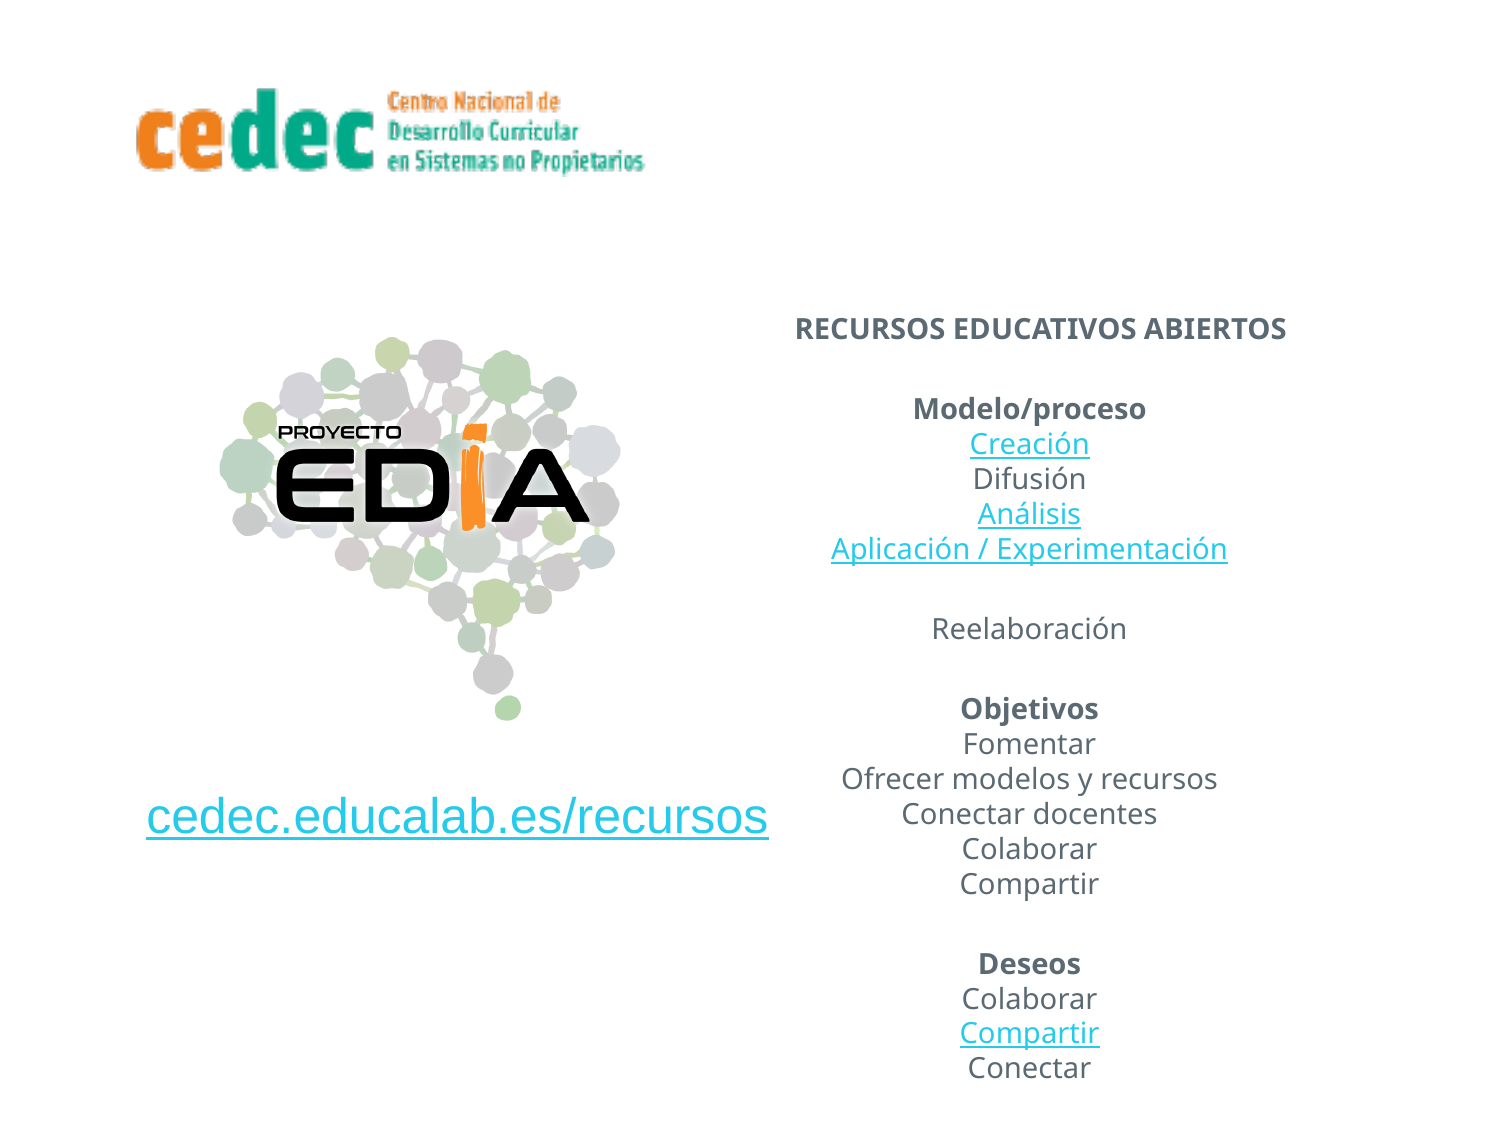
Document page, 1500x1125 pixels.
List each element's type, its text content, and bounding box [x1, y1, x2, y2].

picture [135, 87, 648, 177]
text_box cedec.educalab.es/recursos [76, 776, 838, 852]
picture [195, 306, 646, 732]
text_box RECURSOS EDUCATIVOS ABIERTOS Modelo/proceso Creación Difusión Análisis Aplicación / Experimentación Reelaboración Objetivos Fomentar Ofrecer modelos y recursos Conectar docentes Colaborar Compartir Deseos Colaborar Compartir Conectar [699, 258, 1360, 1125]
